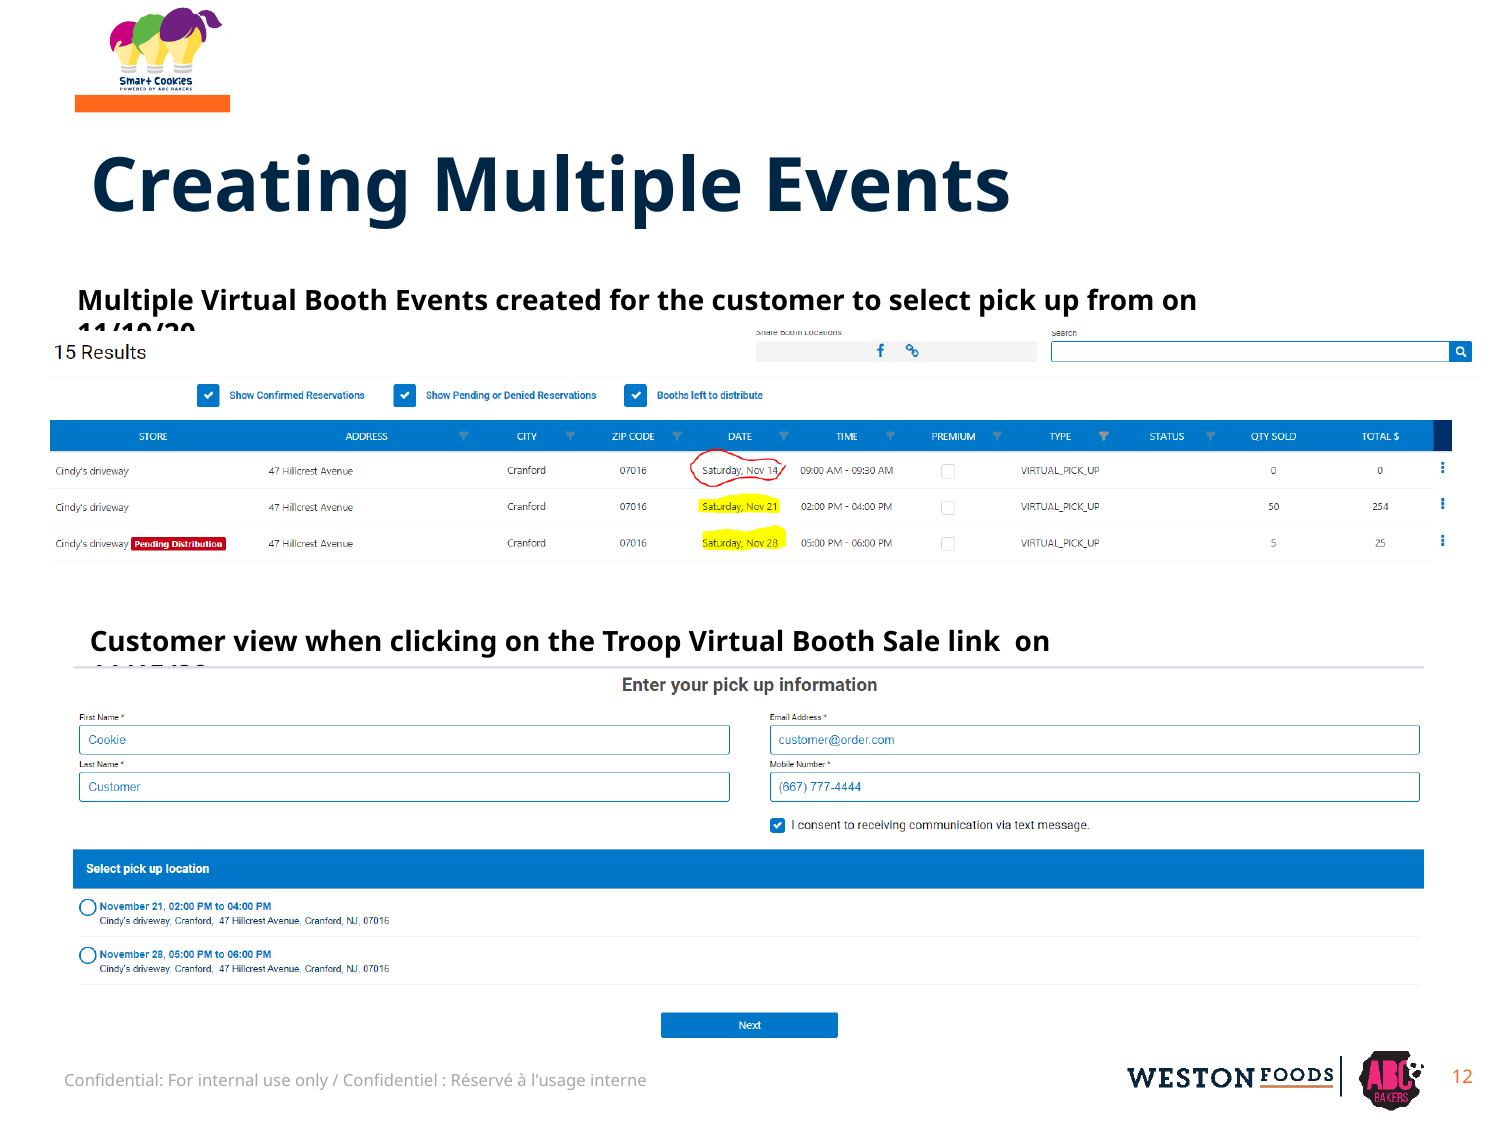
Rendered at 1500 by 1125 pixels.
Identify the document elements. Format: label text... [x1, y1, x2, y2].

picture [1125, 1044, 1426, 1115]
picture [49, 330, 1480, 597]
text_box Customer view when clicking on the Troop Virtual Booth Sale link on 11/15/20 [74, 616, 1138, 665]
text_box Multiple Virtual Booth Events created for the customer to select pick up from on 11/10/20 [62, 274, 1250, 329]
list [73, 666, 1424, 1052]
title Creating Multiple Events [75, 112, 1425, 250]
